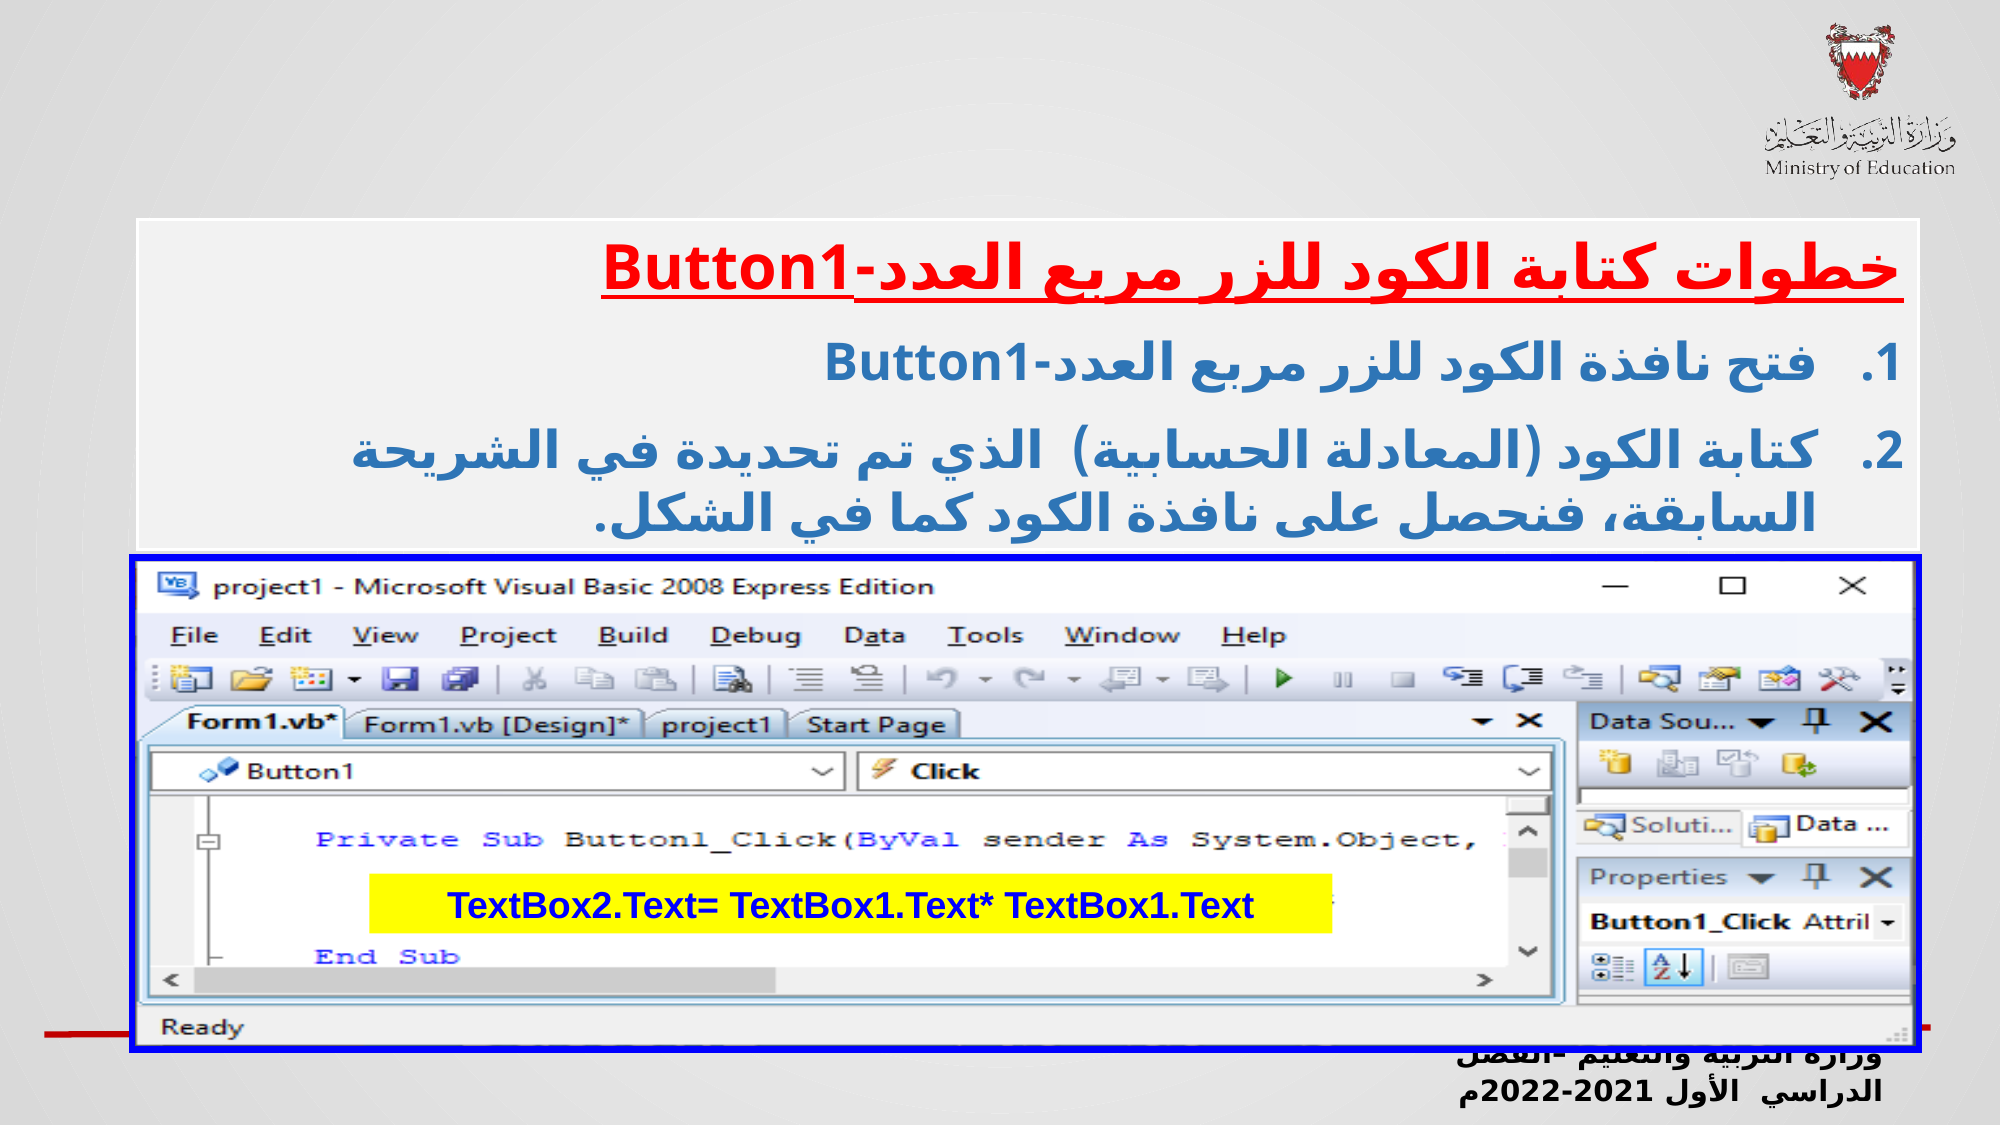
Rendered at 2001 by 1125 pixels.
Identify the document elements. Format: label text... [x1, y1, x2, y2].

text_box خطوات كتابة الكود للزر مربع العدد-Button1 فتح نافذة الكود للزر مربع العدد-Button1 كتابة الكود (المعادلة الحسابية) الذي تم تحديدة في الشريحة السابقة، فنحصل على نافذة الكود كما في الشكل. [136, 218, 1920, 551]
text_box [135, 560, 1916, 1047]
picture [1727, 0, 1998, 208]
